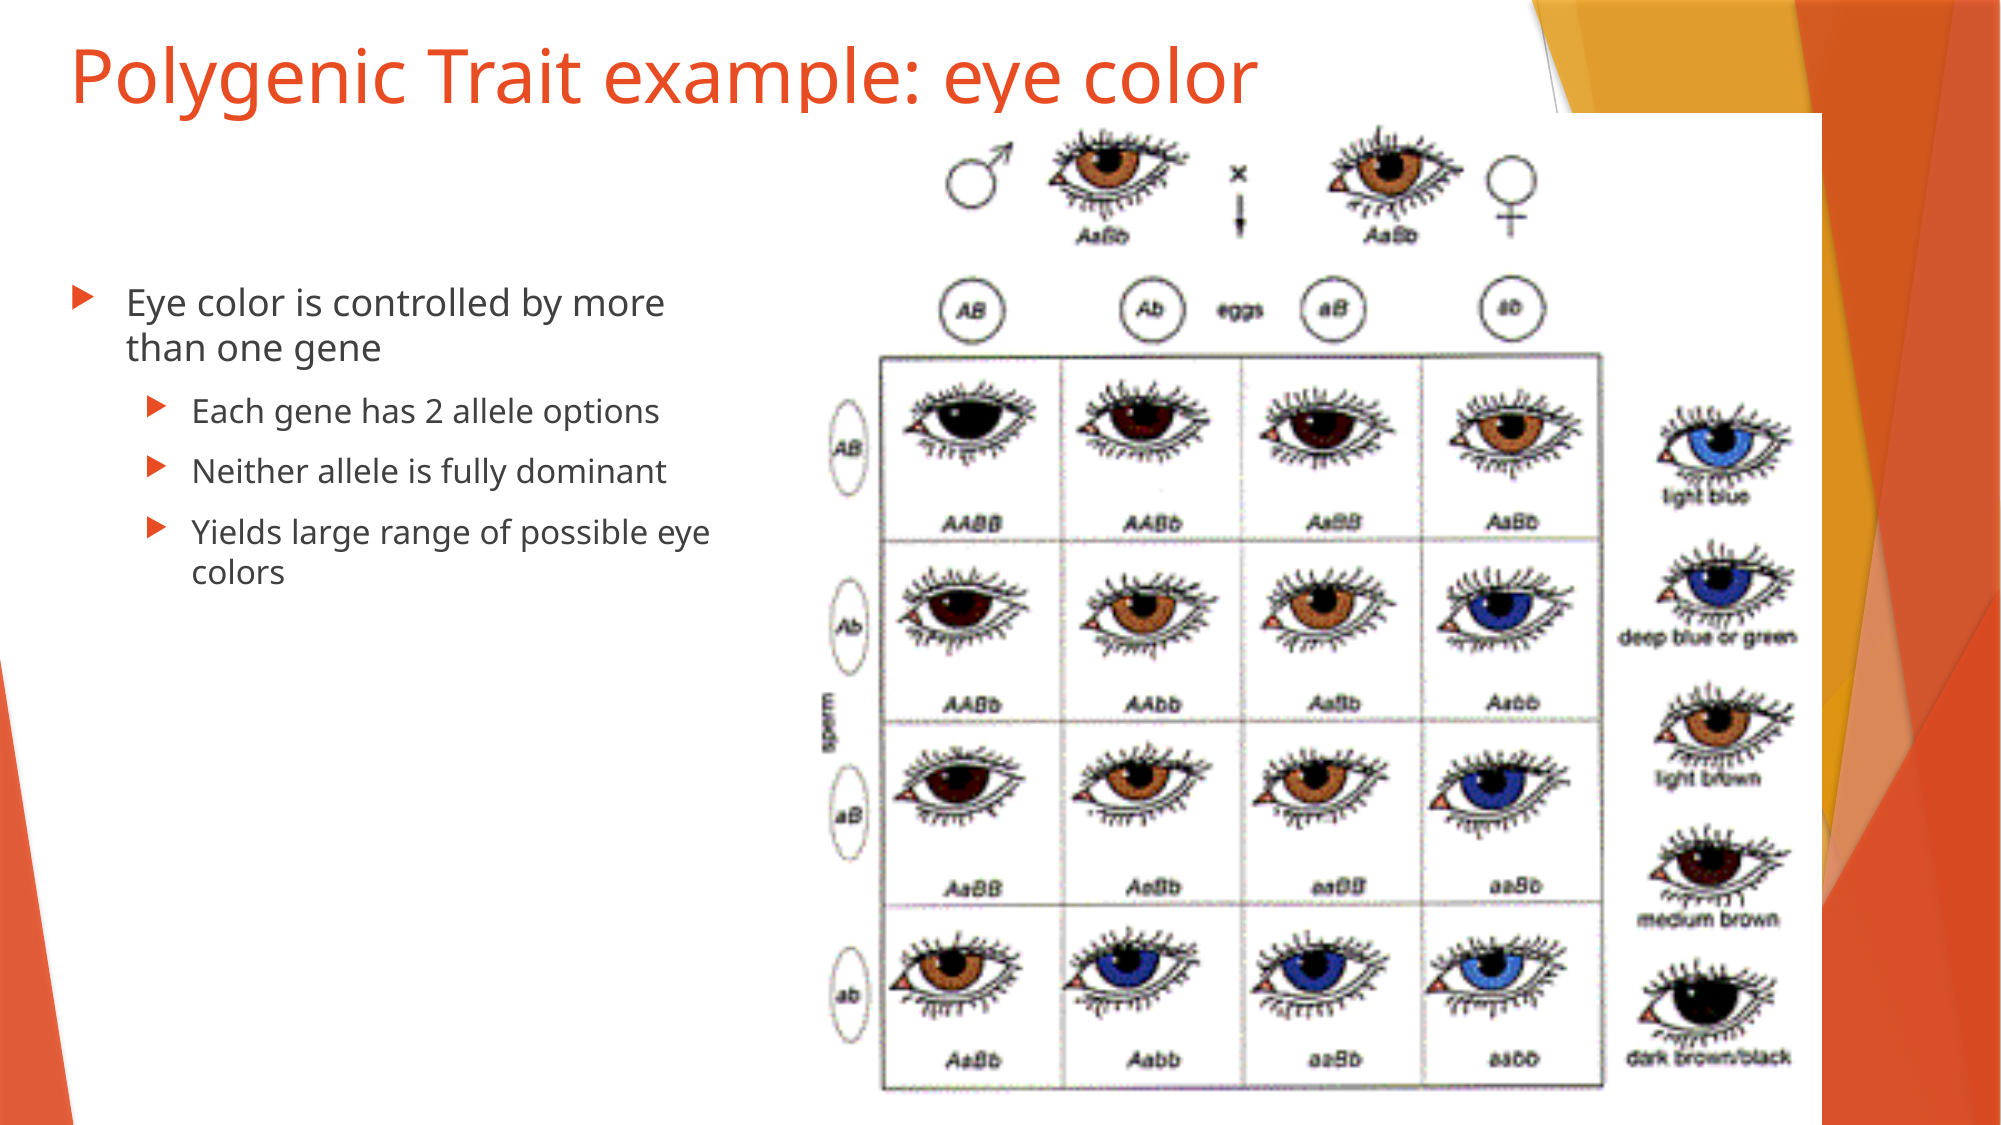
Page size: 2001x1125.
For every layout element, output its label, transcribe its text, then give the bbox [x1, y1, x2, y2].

picture [789, 113, 1822, 1125]
list Eye color is controlled by more than one gene Each gene has 2 allele options Neither allele is fully dominant Yields large range of possible eye colors [54, 271, 746, 908]
title Polygenic Trait example: eye color [54, 21, 1465, 238]
